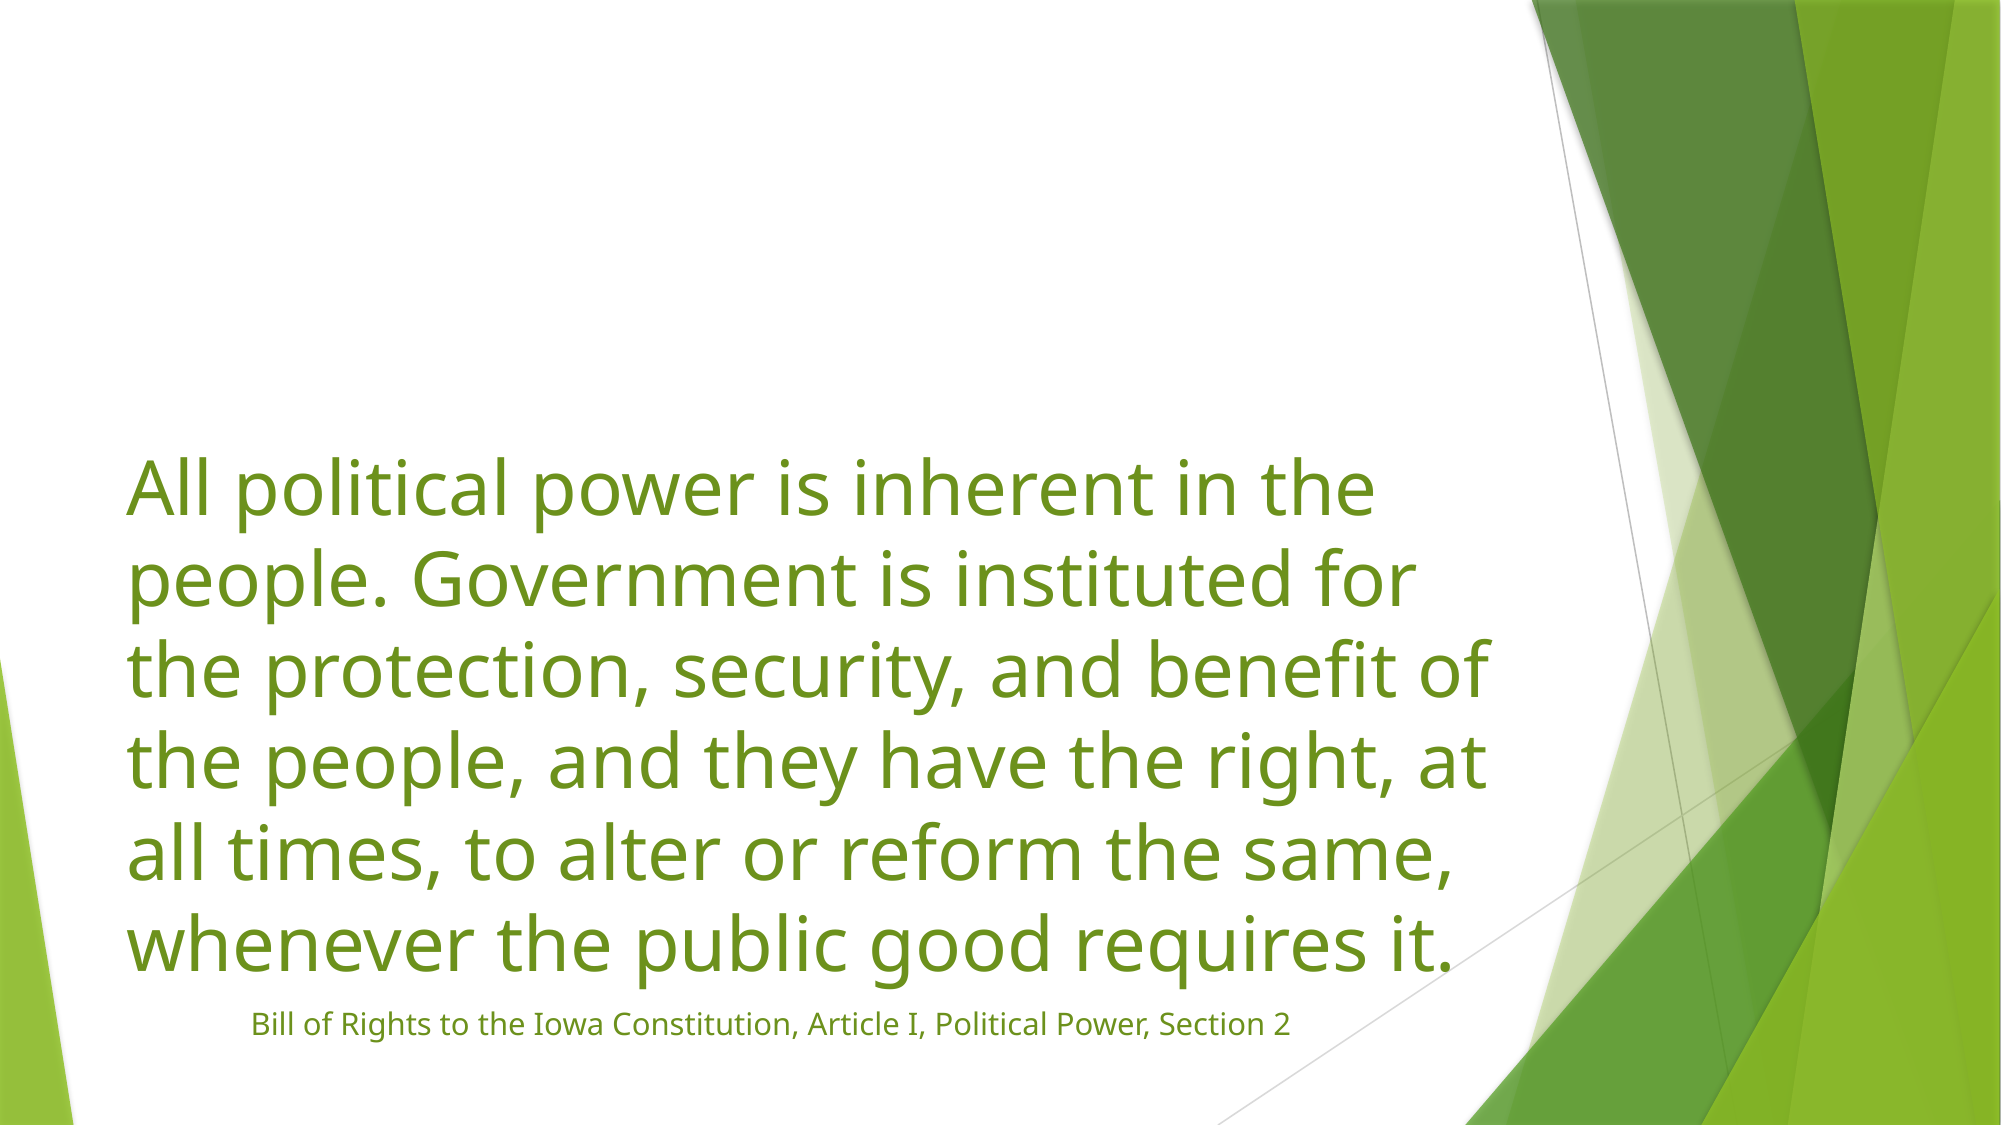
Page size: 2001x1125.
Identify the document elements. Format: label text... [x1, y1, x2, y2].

title All political power is inherent in the people. Government is instituted for the protection, security, and benefit of the people, and they have the right, at all times, to alter or reform the same, whenever the public good requires it. Bill of Rights to the Iowa Constitution, Article I, Political Power, Section 2 [111, 182, 1522, 1053]
